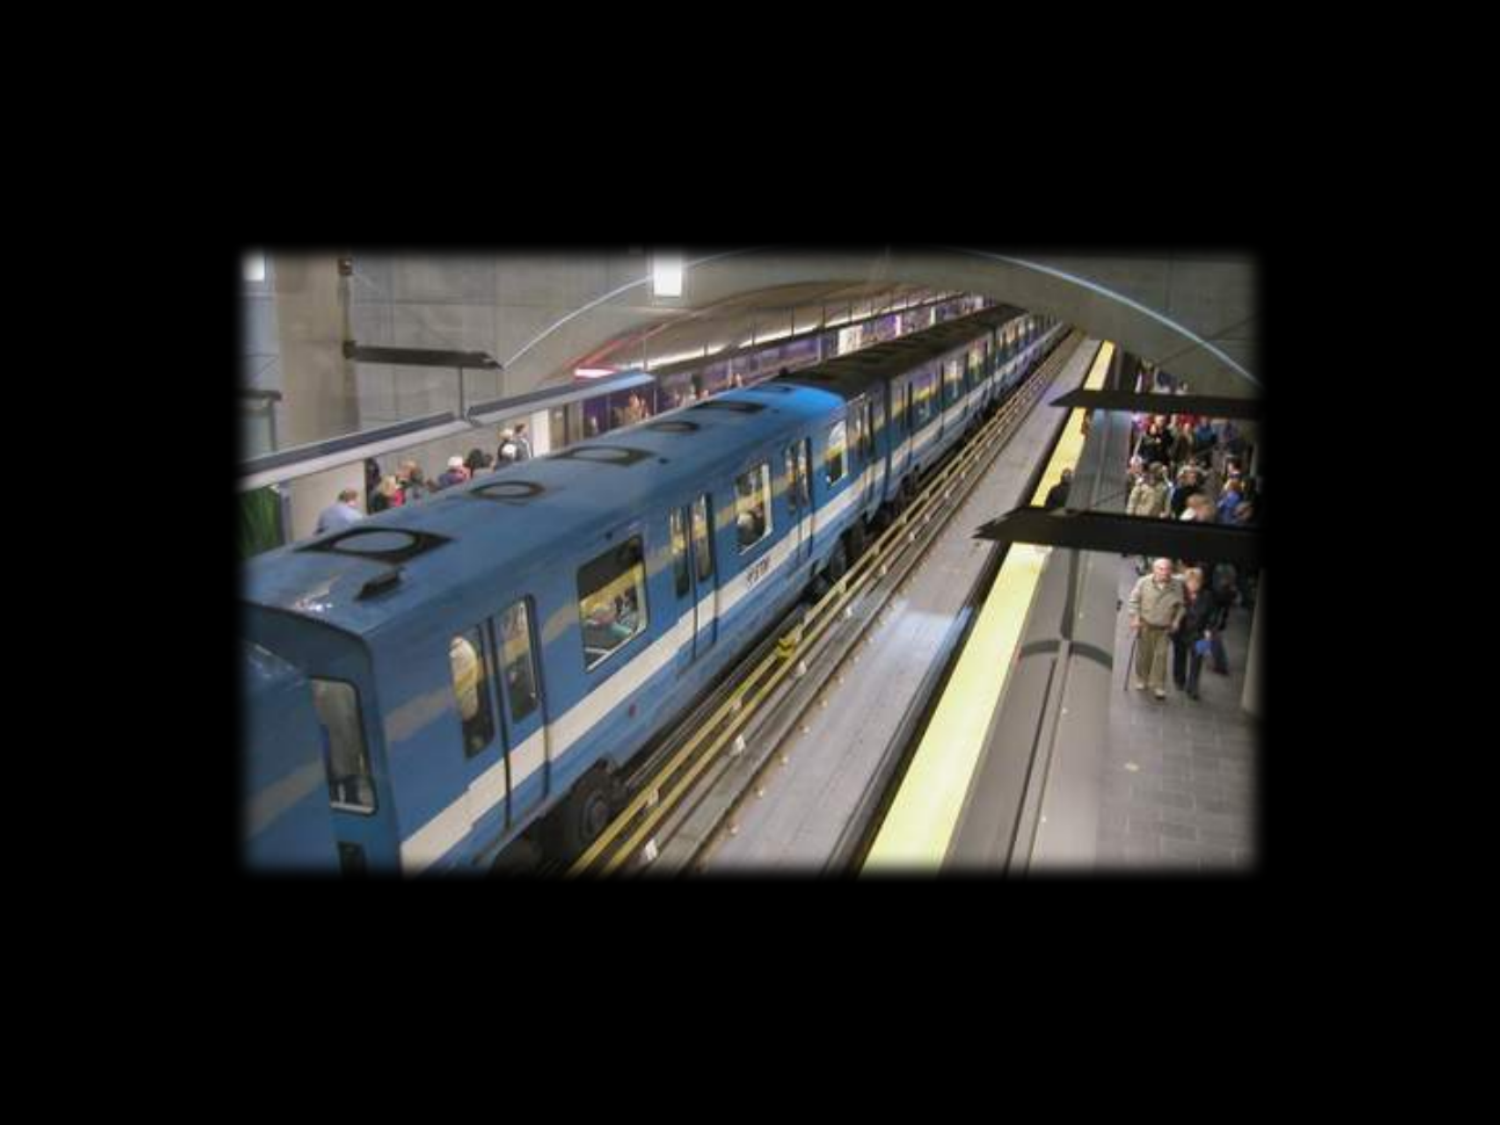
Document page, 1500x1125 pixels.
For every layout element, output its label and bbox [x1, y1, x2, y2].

picture [228, 240, 1272, 885]
